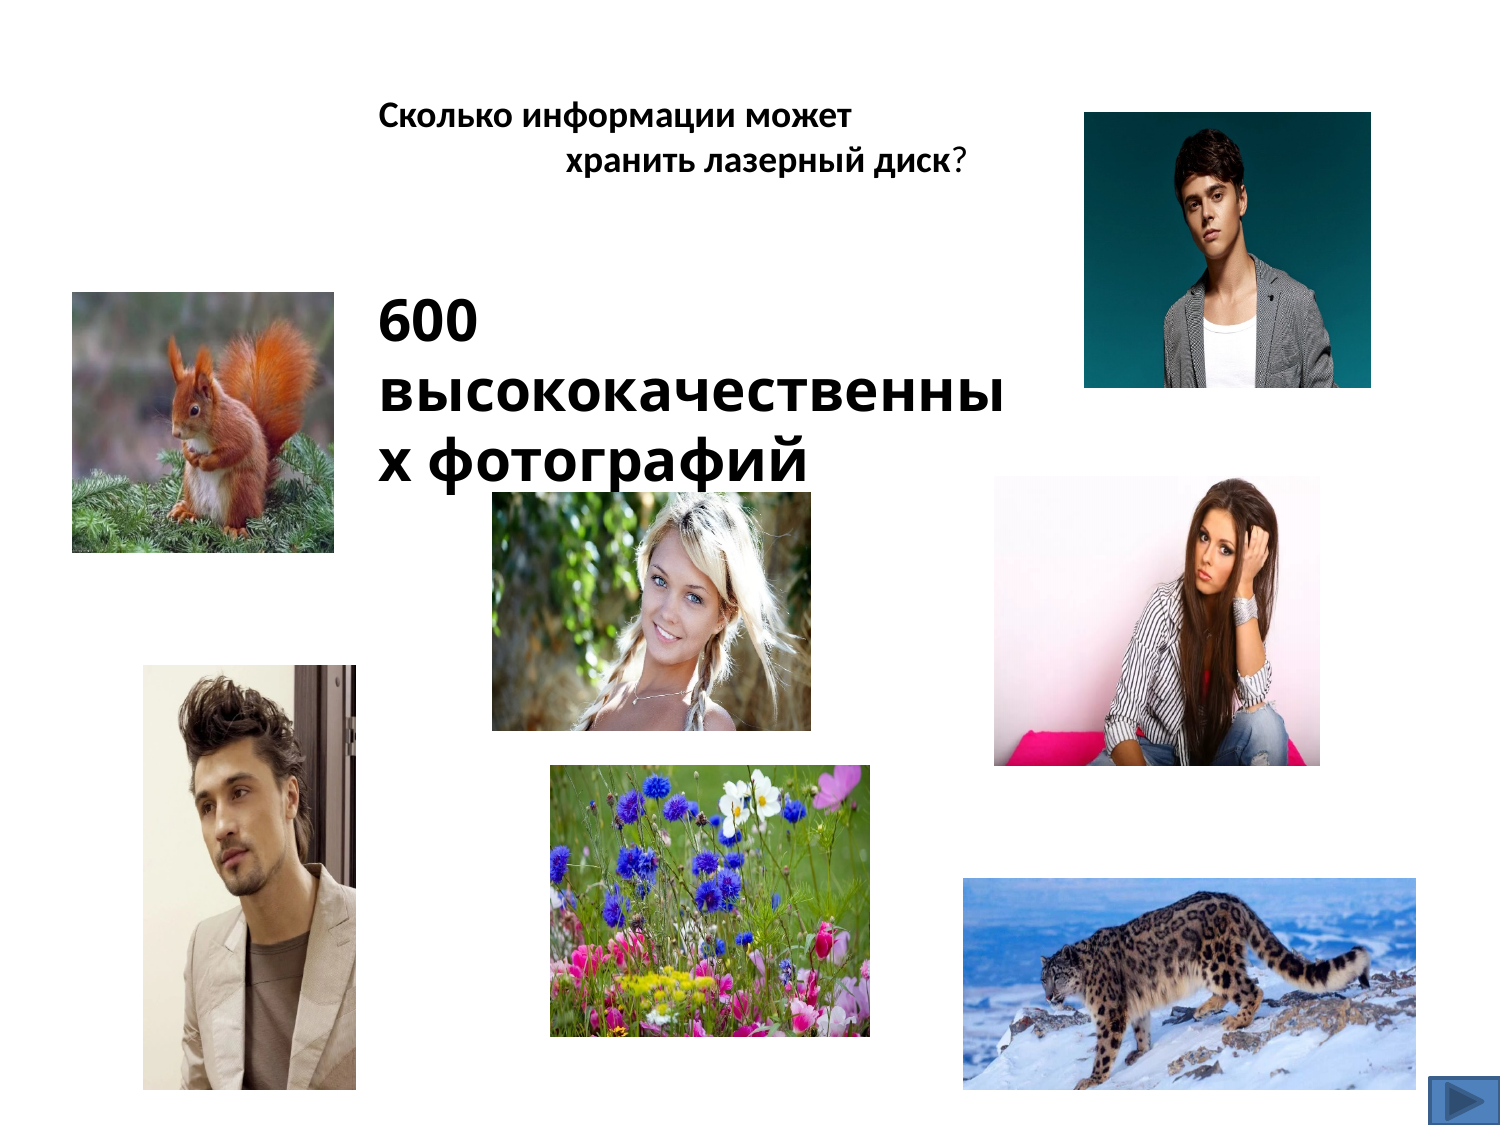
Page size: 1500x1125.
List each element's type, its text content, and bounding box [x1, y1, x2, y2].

picture [963, 877, 1416, 1091]
picture [72, 291, 334, 554]
text_box [1428, 1076, 1500, 1125]
text_box 600 высококачественных фотографий [364, 275, 1023, 501]
picture [491, 491, 811, 731]
picture [143, 664, 357, 1091]
text_box Сколько информации может хранить лазерный диск? [364, 82, 1320, 188]
picture [550, 765, 870, 1037]
picture [1083, 111, 1371, 388]
picture [993, 476, 1320, 766]
